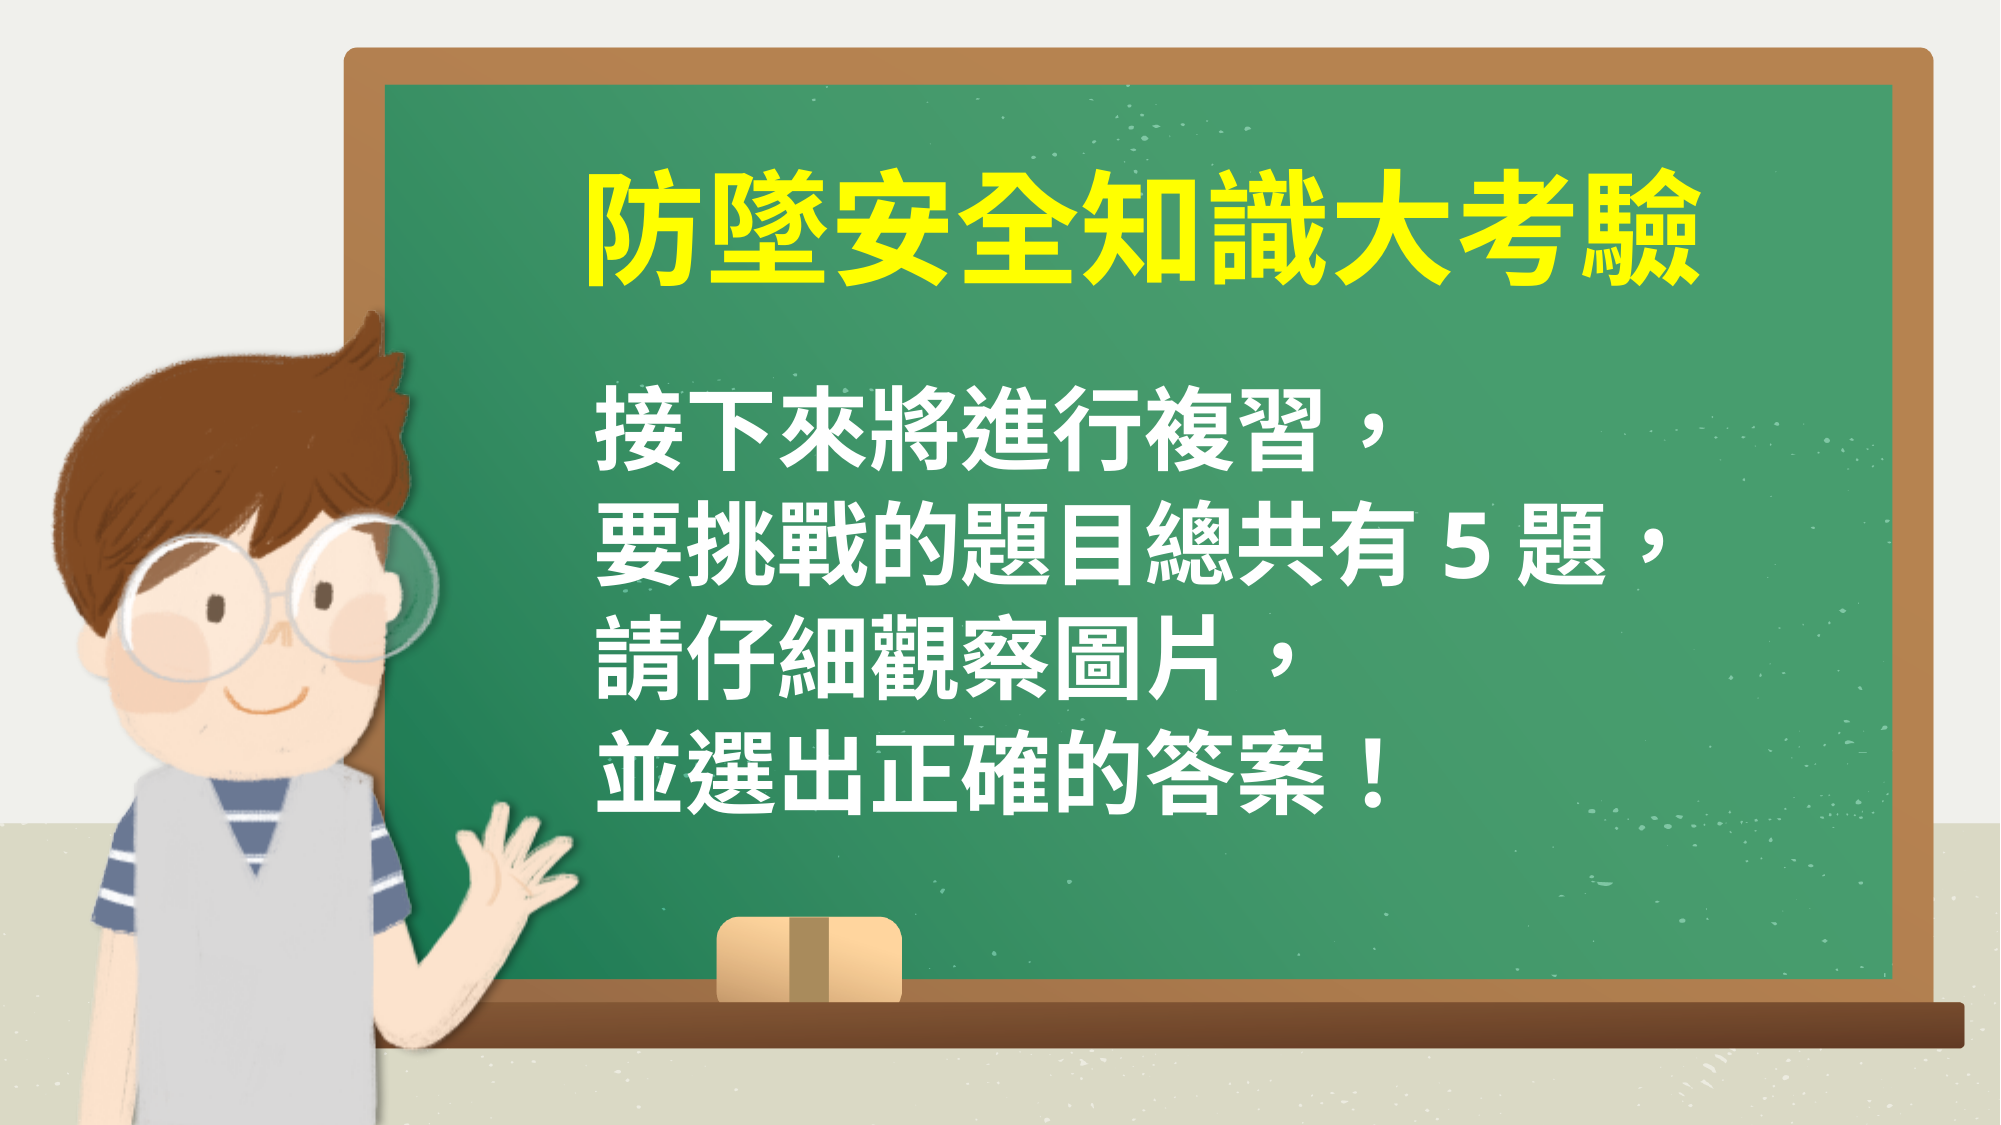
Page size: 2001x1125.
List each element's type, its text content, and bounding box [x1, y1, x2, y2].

picture [49, 309, 580, 1125]
text_box 防墜安全知識大考驗 [565, 143, 1721, 308]
text_box 接下來將進行複習， 要挑戰的題目總共有5題， 請仔細觀察圖片， 並選出正確的答案！ [590, 359, 1808, 833]
